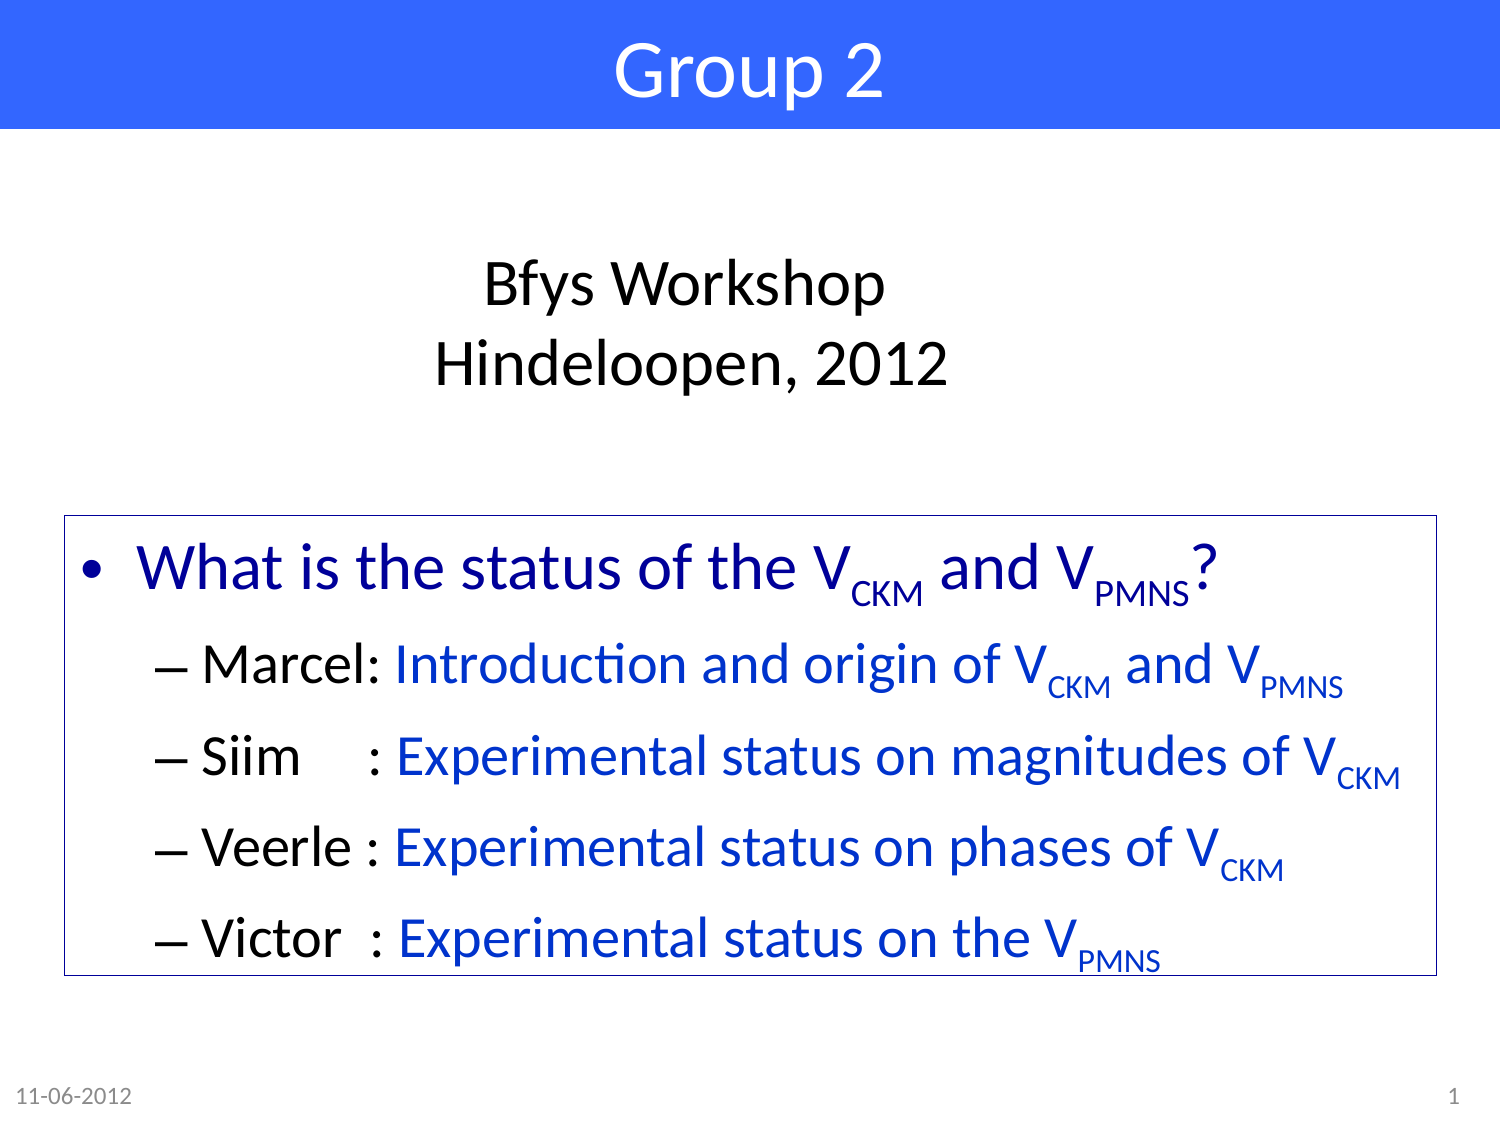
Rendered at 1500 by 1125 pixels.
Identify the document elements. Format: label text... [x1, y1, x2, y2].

list What is the status of the VCKM and VPMNS? Marcel: Introduction and origin of VCKM and VPMNS Siim : Experimental status on magnitudes of VCKM Veerle : Experimental status on phases of VCKM Victor : Experimental status on the VPMNS [64, 515, 1437, 976]
slide_number 1 [1125, 1065, 1475, 1125]
text_box Bfys Workshop Hindeloopen, 2012 [419, 231, 965, 407]
title Group 2 [0, 0, 1500, 129]
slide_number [0, 1065, 350, 1125]
